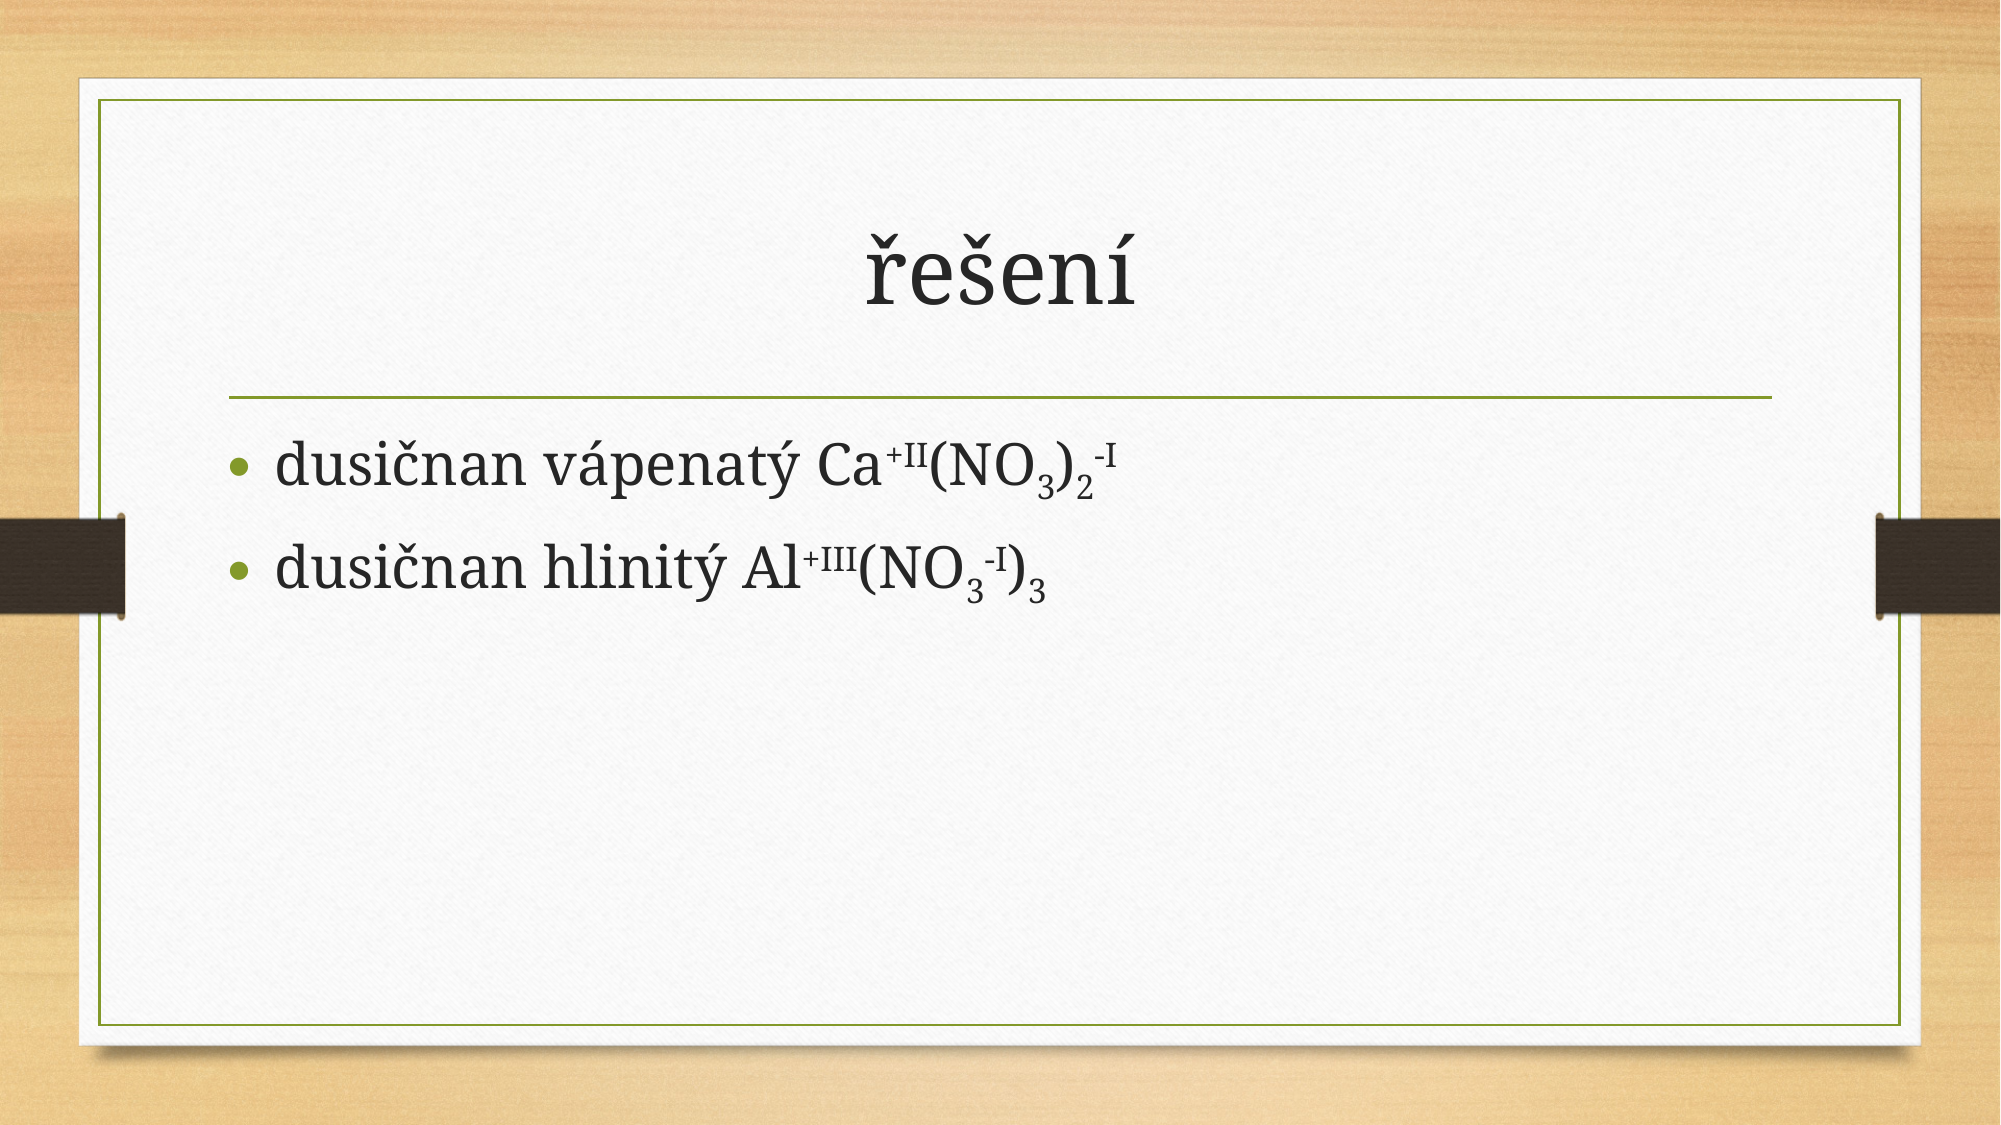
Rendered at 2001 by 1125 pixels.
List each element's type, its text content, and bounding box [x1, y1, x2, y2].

title řešení [212, 161, 1788, 375]
list dusičnan vápenatý Ca+II(NO3)2-I dusičnan hlinitý Al+III(NO3-I)3 [212, 419, 1788, 964]
picture [0, 0, 2001, 1125]
